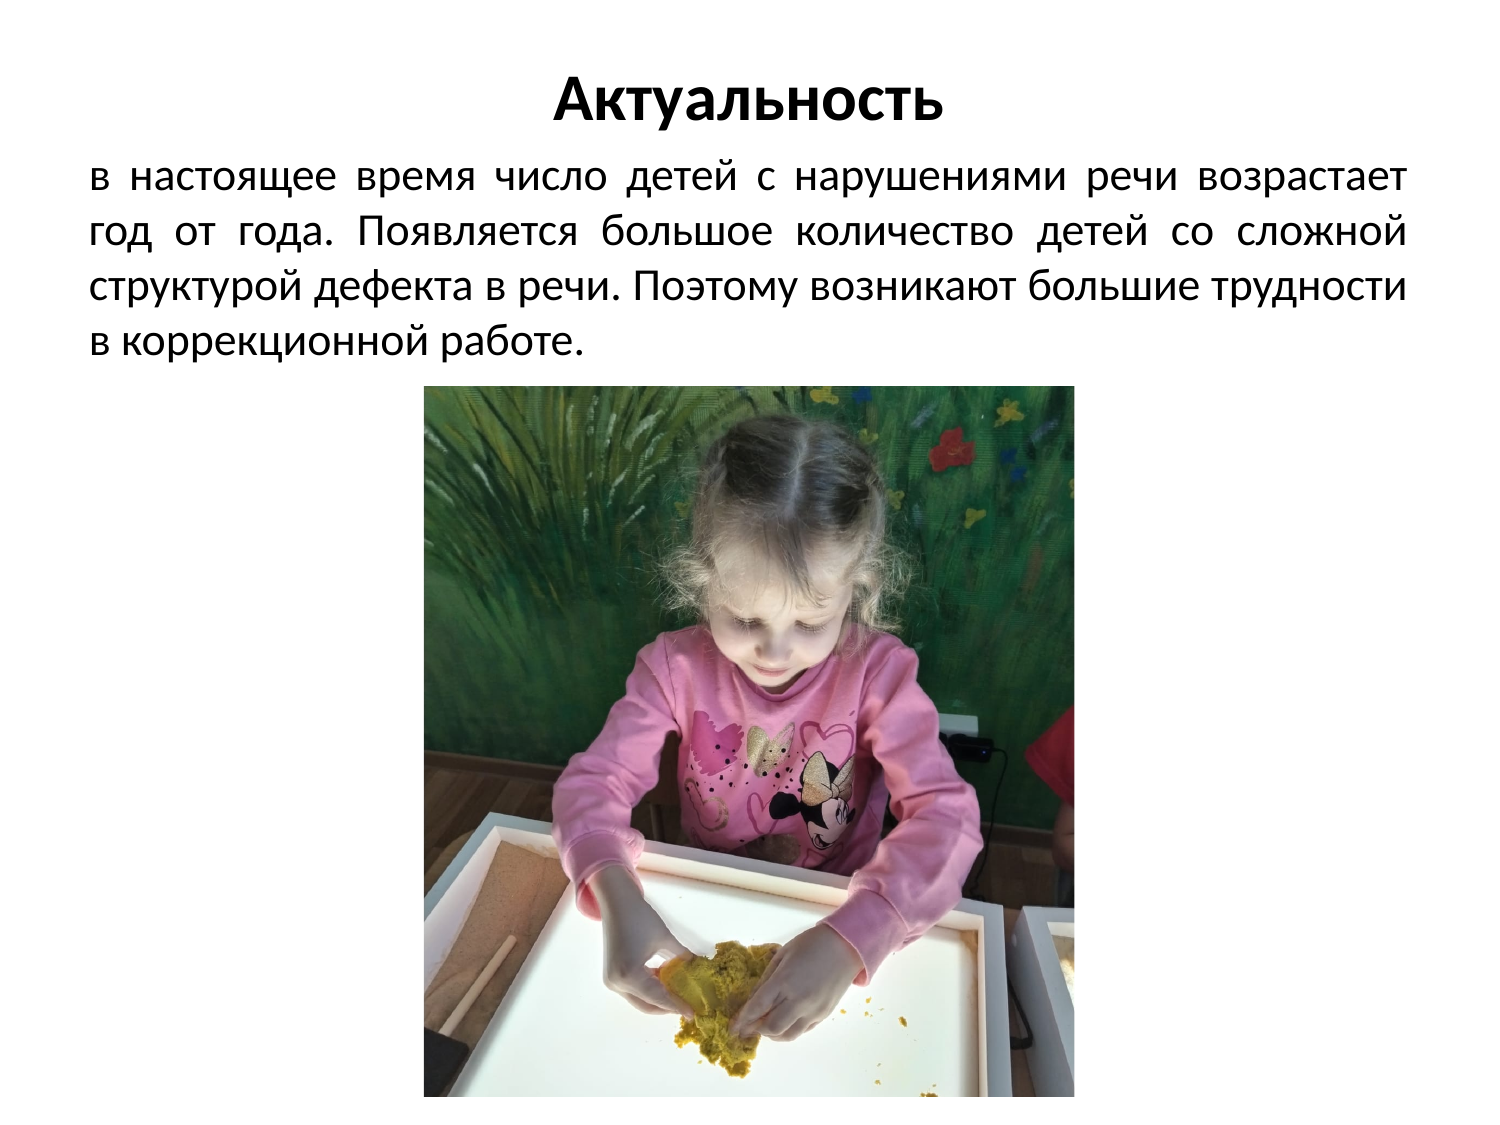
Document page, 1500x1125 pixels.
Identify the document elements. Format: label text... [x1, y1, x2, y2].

title Актуальность [74, 0, 1424, 137]
picture [423, 386, 1075, 1098]
list в настоящее время число детей с нарушениями речи возрастает год от года. Появляется большое количество детей со сложной структурой дефекта в речи. Поэтому возникают большие трудности в коррекционной работе. [74, 137, 1424, 387]
